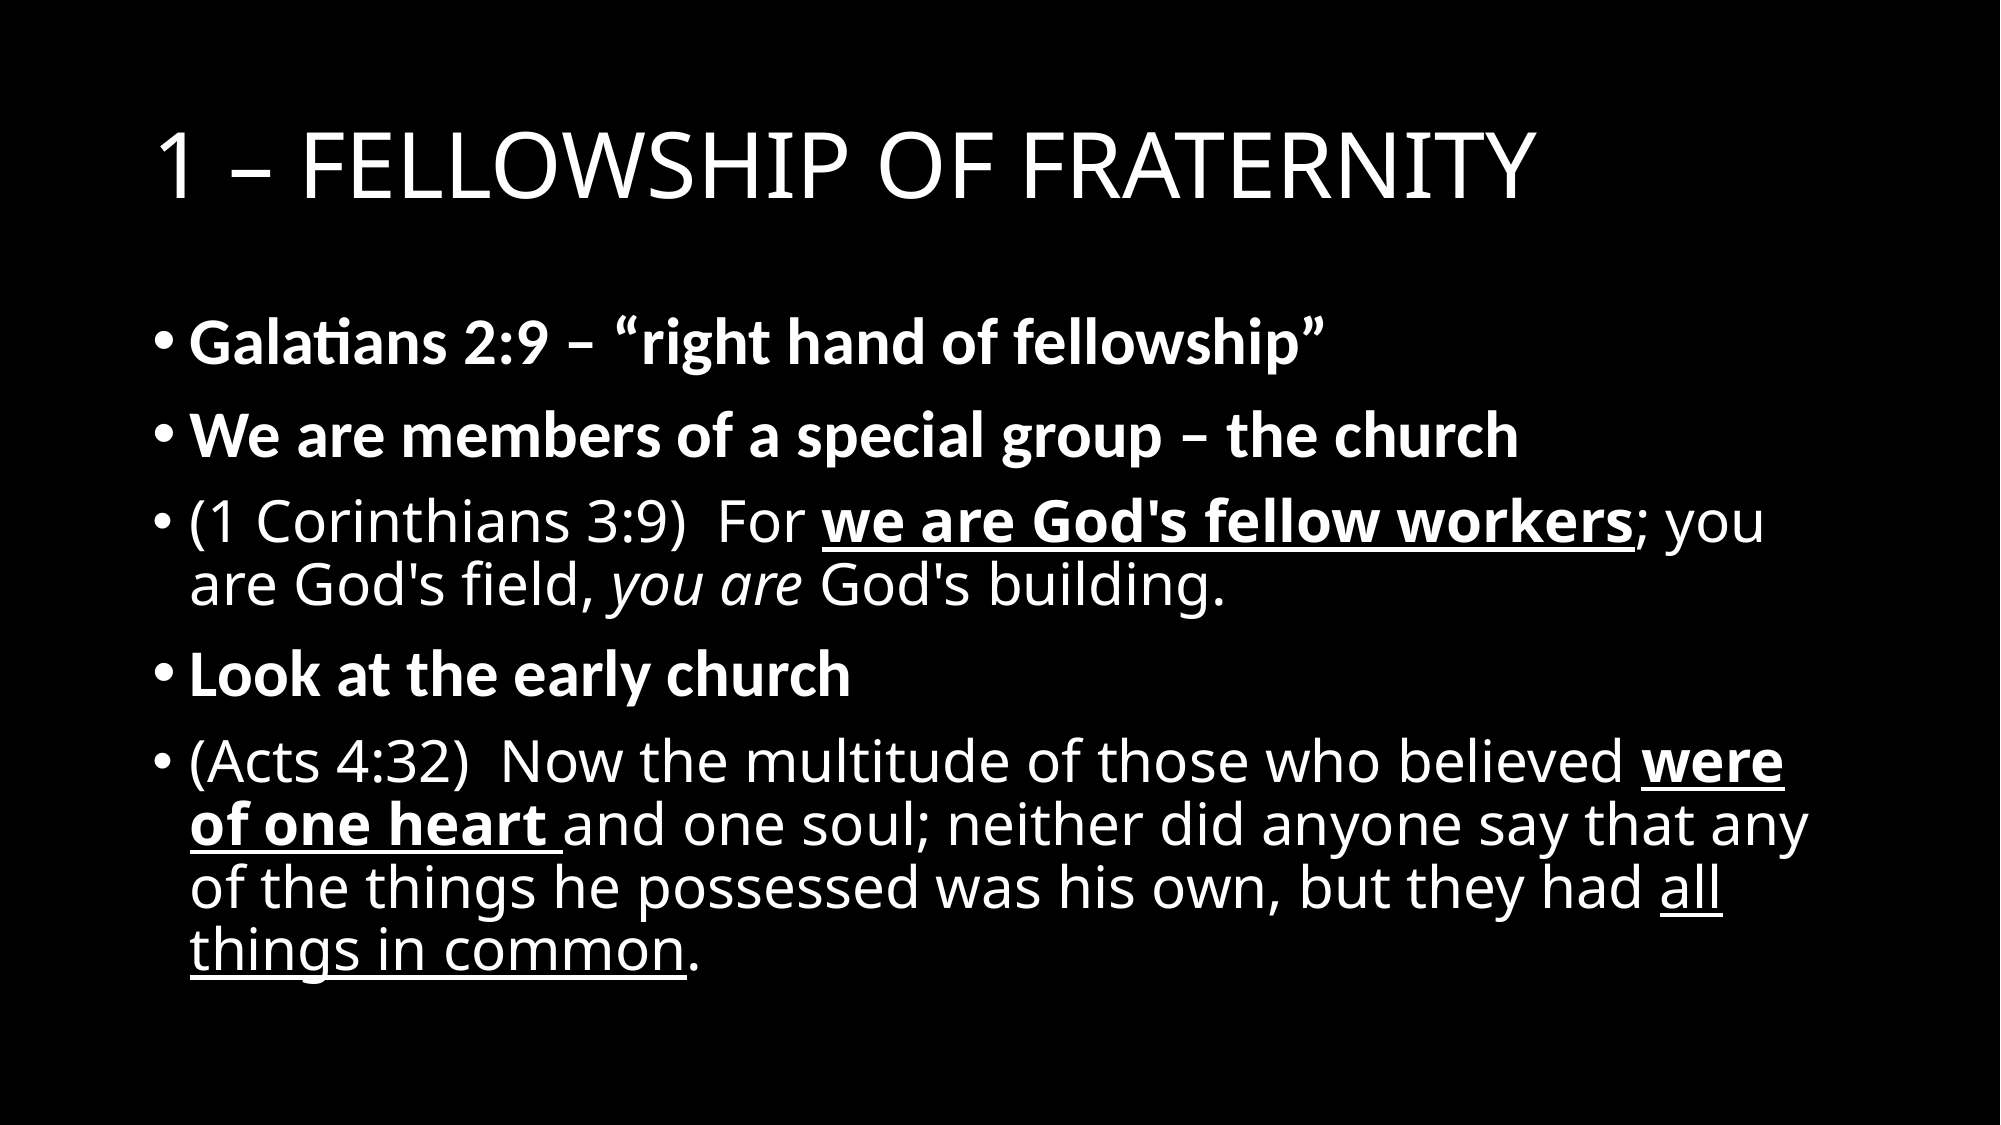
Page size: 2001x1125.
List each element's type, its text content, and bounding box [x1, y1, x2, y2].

title 1 – FELLOWSHIP OF FRATERNITY [137, 59, 1863, 278]
list Galatians 2:9 – “right hand of fellowship” We are members of a special group – the church (1 Corinthians 3:9) For we are God's fellow workers; you are God's field, you are God's building. Look at the early church (Acts 4:32) Now the multitude of those who believed were of one heart and one soul; neither did anyone say that any of the things he possessed was his own, but they had all things in common. [137, 299, 1863, 1014]
